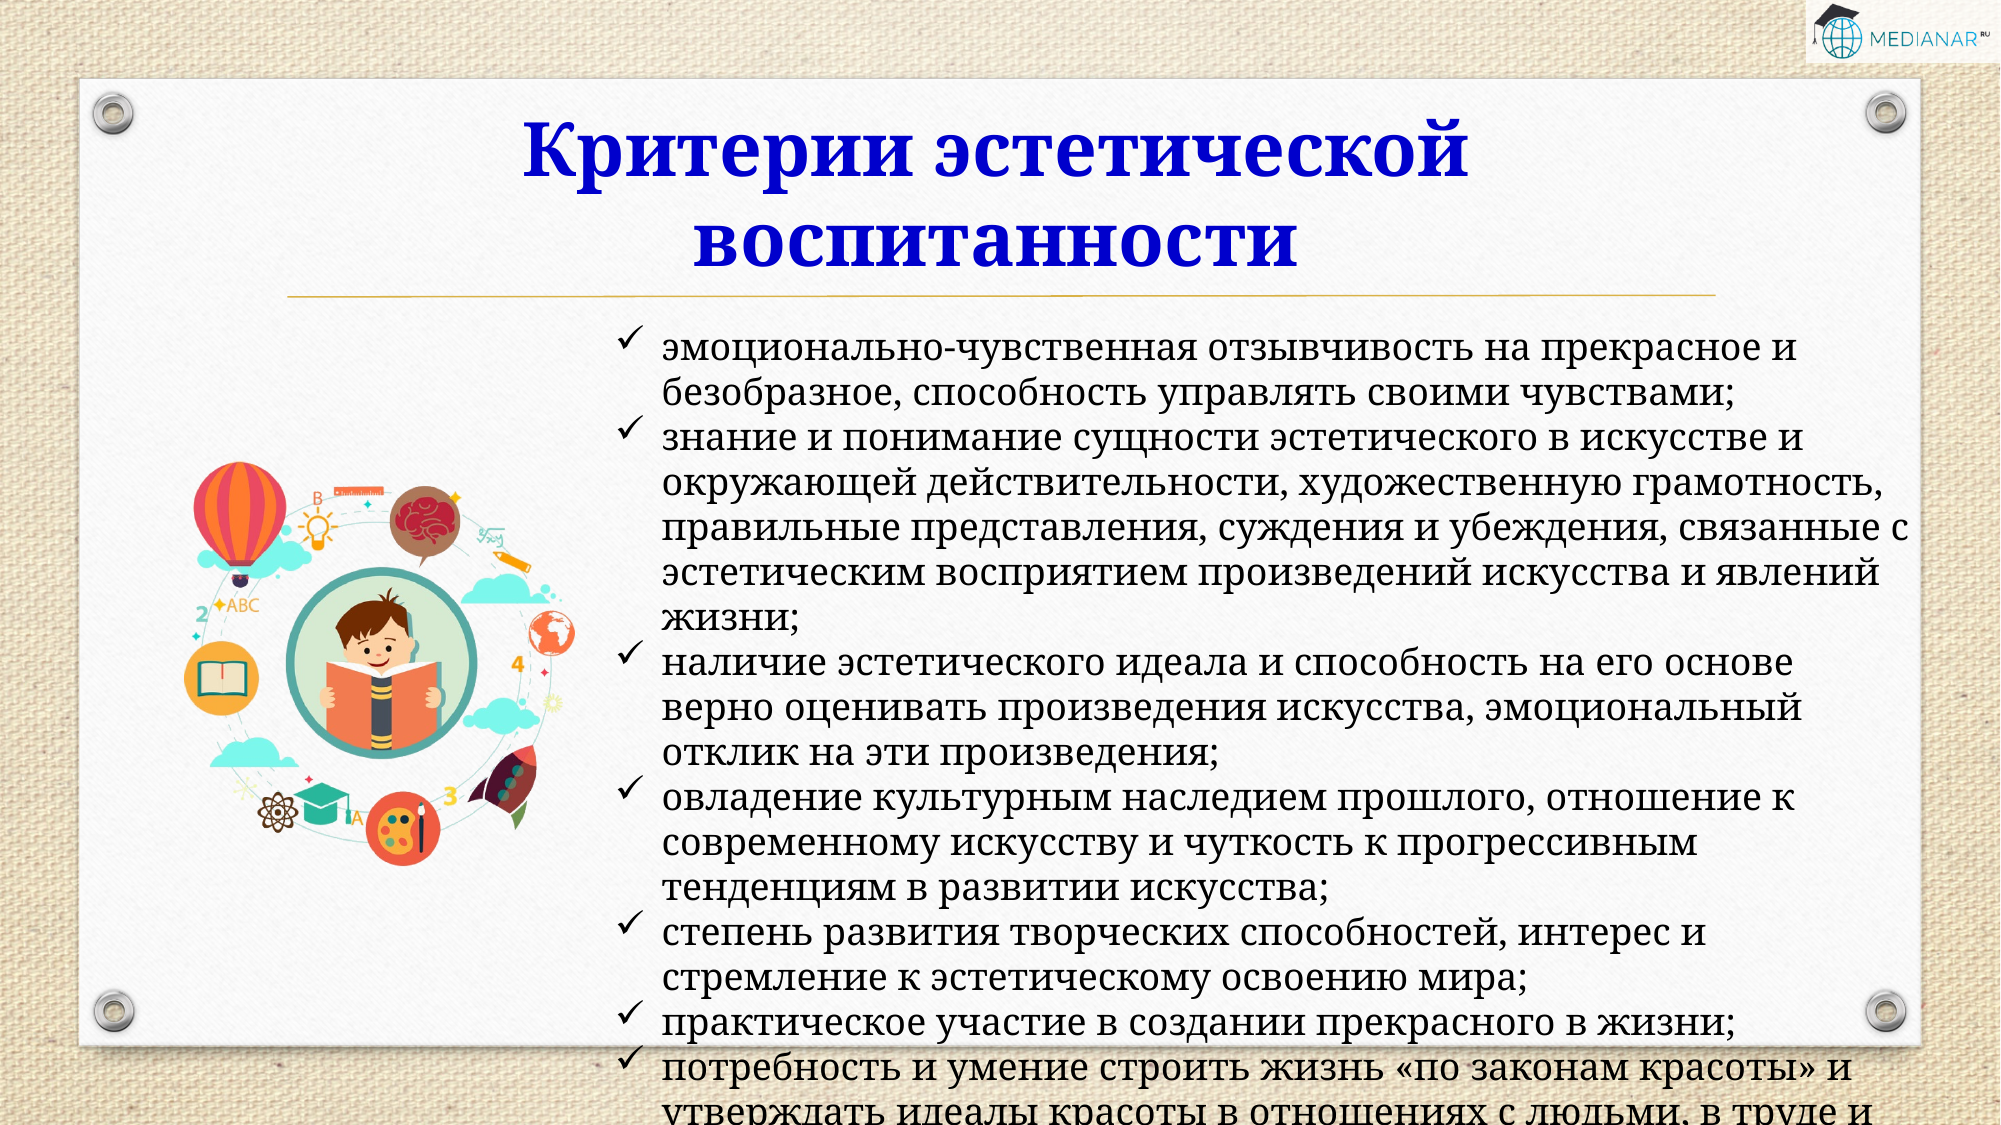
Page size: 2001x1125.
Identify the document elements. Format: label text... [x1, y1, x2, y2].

title Критерии эстетической воспитанности [208, 77, 1784, 307]
picture [0, 0, 2001, 1125]
text_box эмоционально-чувственная отзывчивость на прекрасное и безобразное, способность управлять своими чувствами; знание и понимание сущности эстетического в искусстве и окружающей действительности, художественную грамотность, правильные представления, суждения и убеждения, связанные с эстетическим восприятием произведений искусства и явлений жизни; наличие эстетического идеала и способность на его основе верно оценивать произведения искусства, эмоциональный отклик на эти произведения; овладение культурным наследием прошлого, отношение к современному искусству и чуткость к прогрессивным тенденциям в развитии искусства; степень развития творческих способностей, интерес и стремление к эстетическому освоению мира; практическое участие в создании прекрасного в жизни; потребность и умение строить жизнь «по законам красоты» и утверждать идеалы красоты в отношениях с людьми, в труде и общественной деятельности. [599, 315, 1925, 1125]
